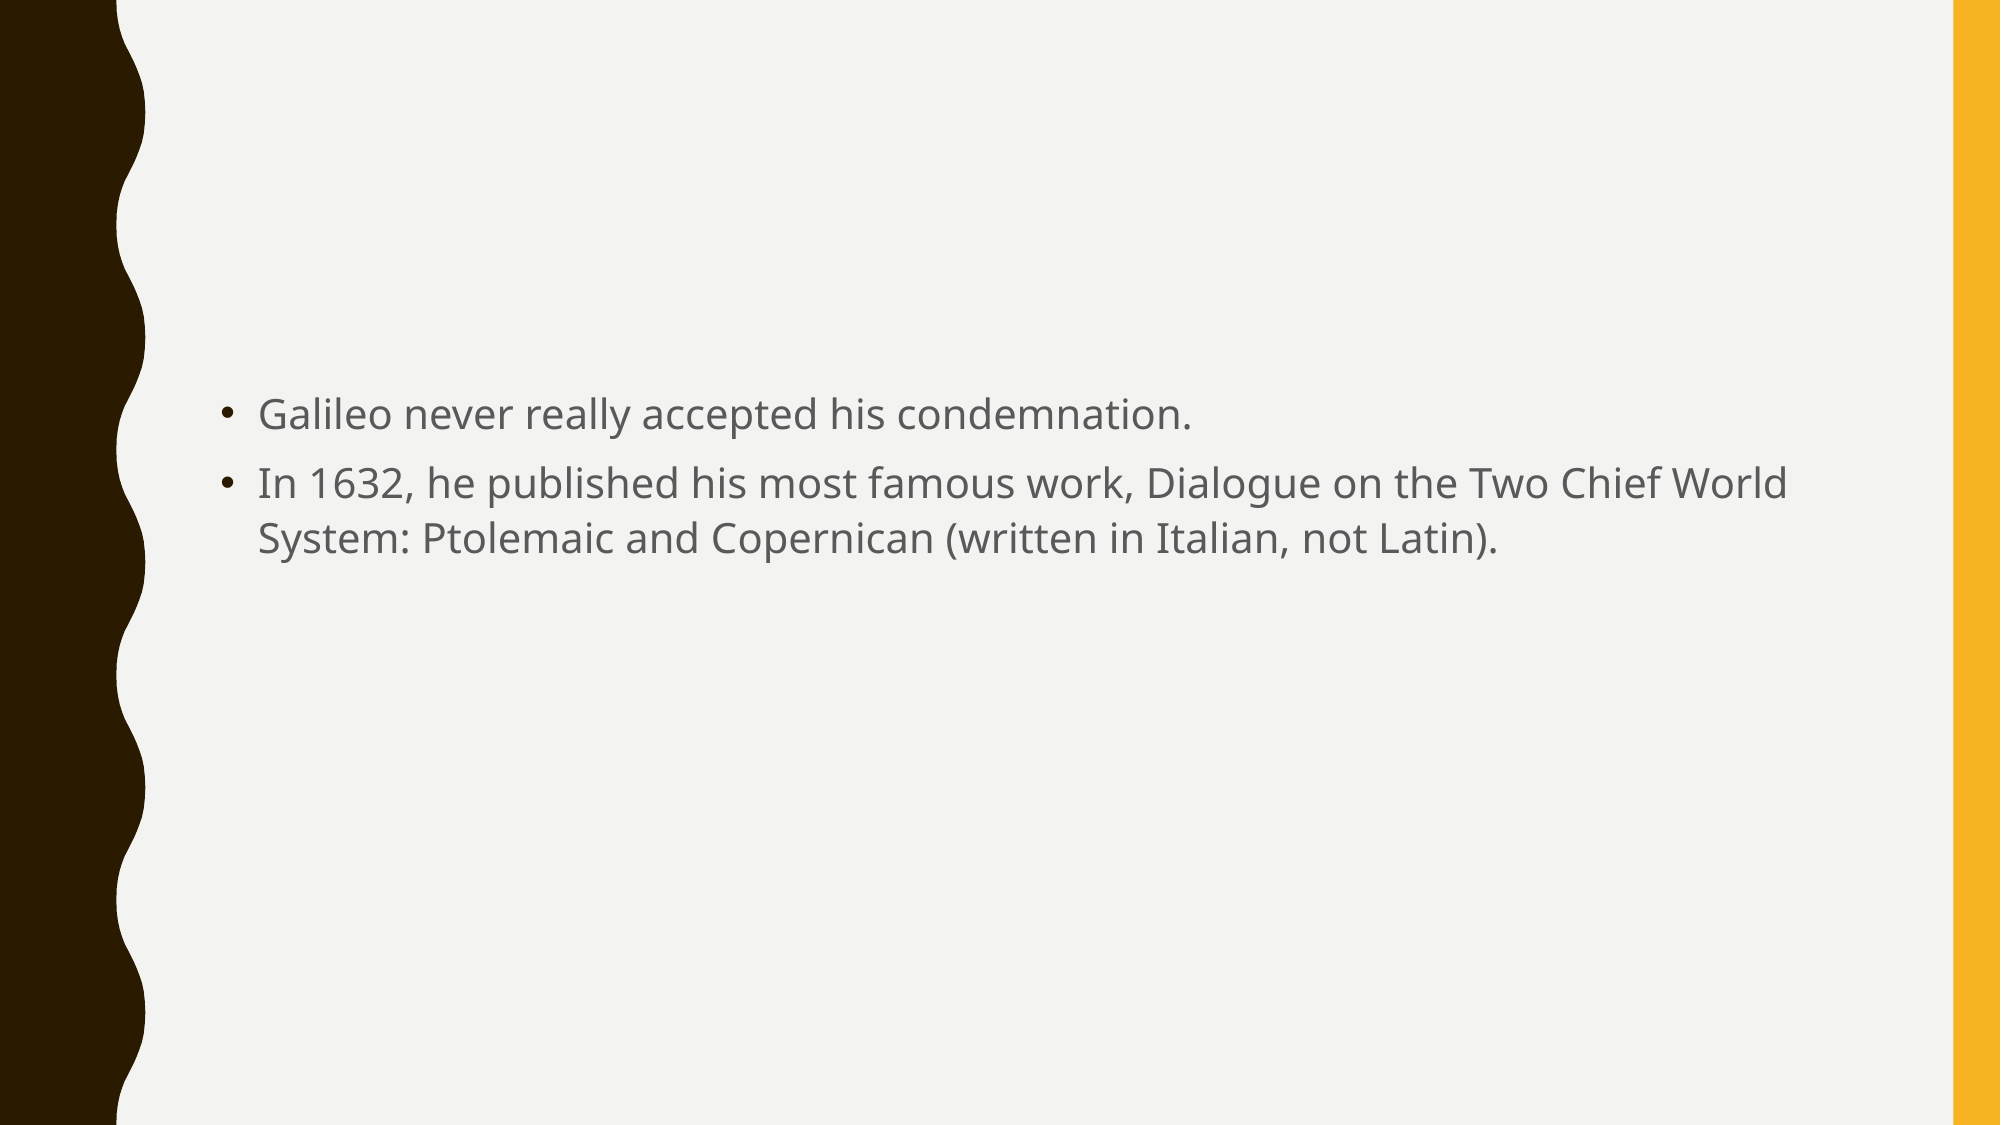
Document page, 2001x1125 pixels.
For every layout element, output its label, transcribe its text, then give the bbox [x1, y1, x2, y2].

list Galileo never really accepted his condemnation. In 1632, he published his most famous work, Dialogue on the Two Chief World System: Ptolemaic and Copernican (written in Italian, not Latin). [205, 375, 1875, 965]
